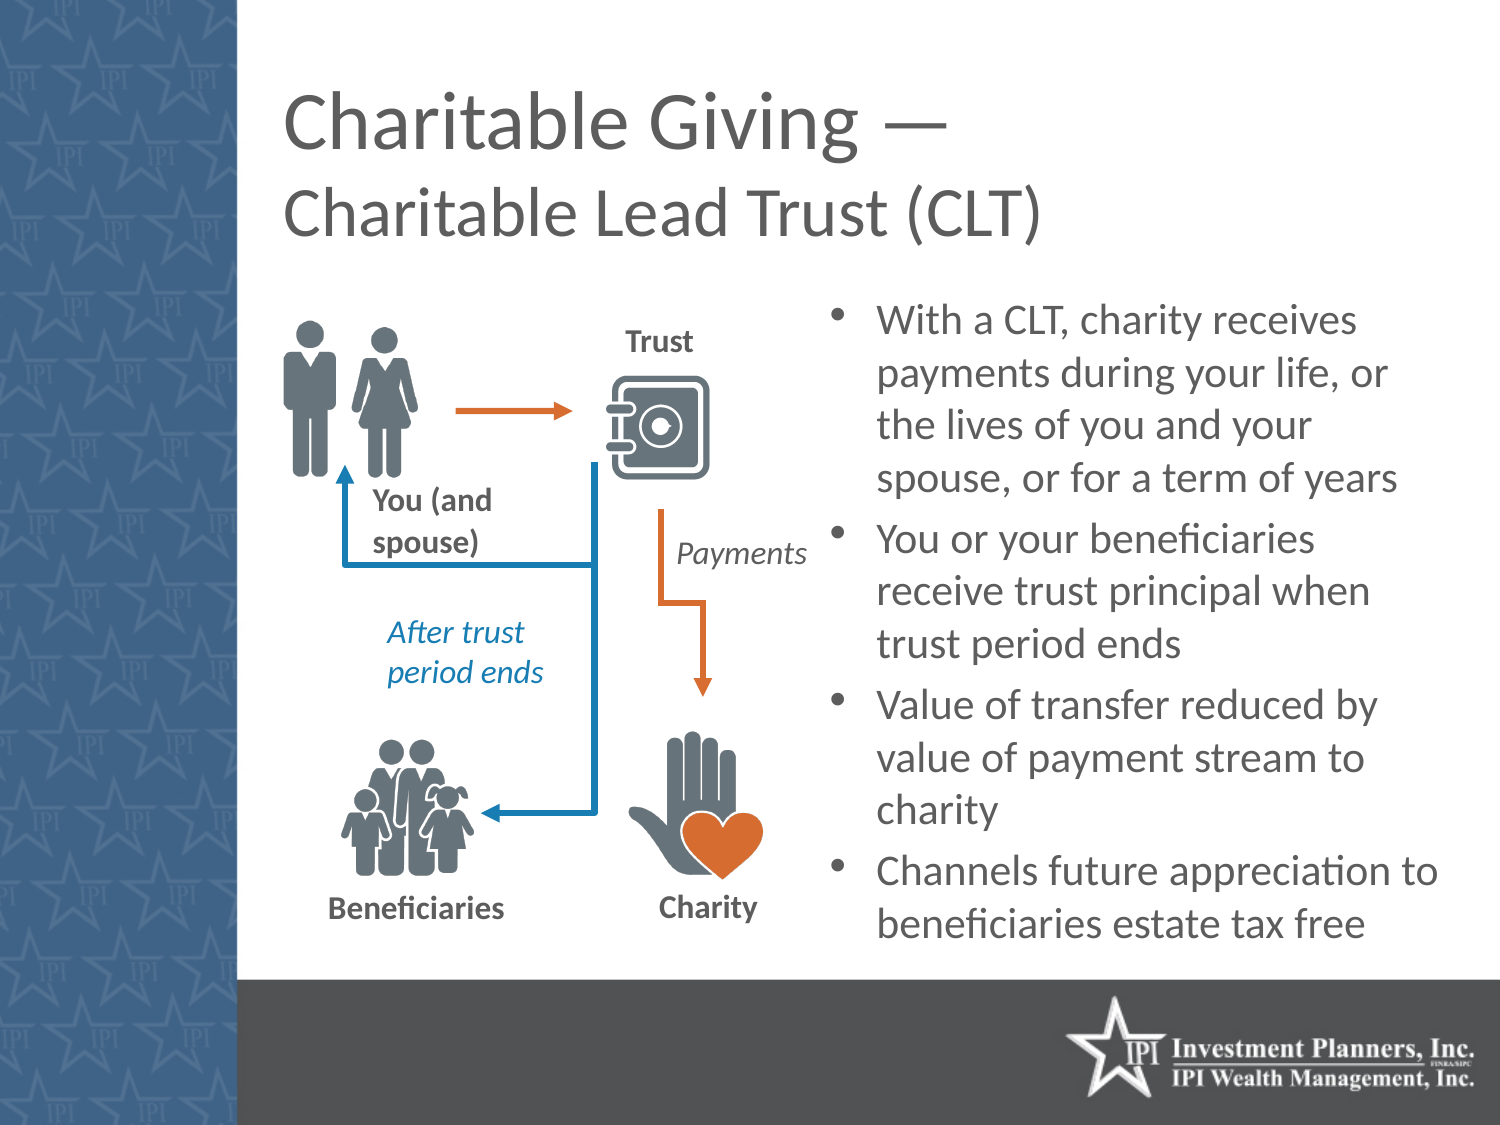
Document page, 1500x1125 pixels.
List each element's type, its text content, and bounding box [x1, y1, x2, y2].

list With a CLT, charity receives payments during your life, or the lives of you and your spouse, or for a term of years You or your beneficiaries receive trust principal when trust period ends Value of transfer reduced by value of payment stream to charity Channels future appreciation to beneficiaries estate tax free [814, 283, 1467, 1055]
title Charitable Giving — Charitable Lead Trust (CLT) [268, 58, 1467, 259]
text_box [268, 311, 777, 932]
picture [0, 0, 1500, 1125]
